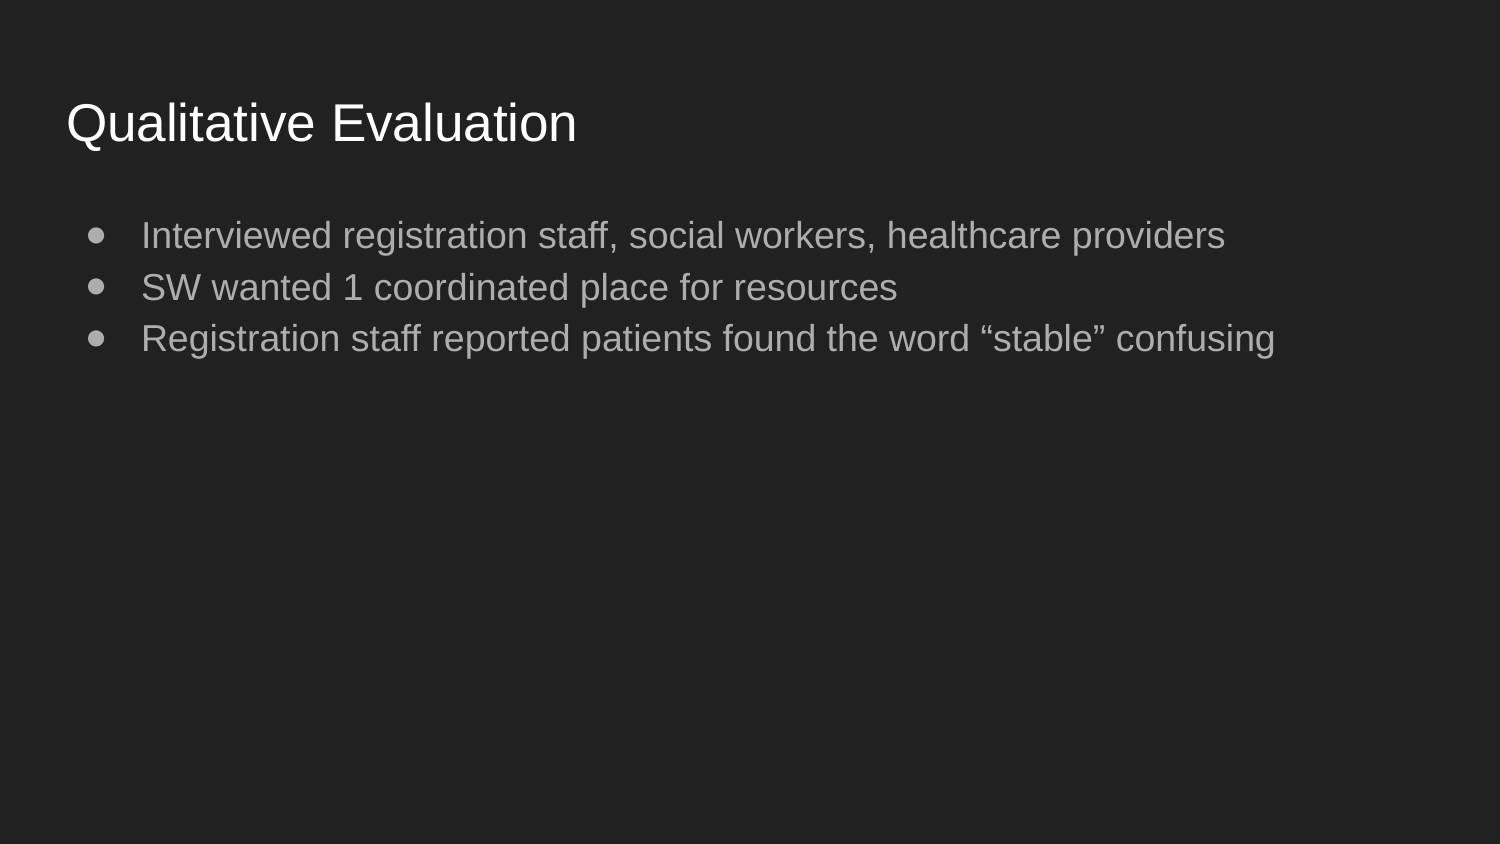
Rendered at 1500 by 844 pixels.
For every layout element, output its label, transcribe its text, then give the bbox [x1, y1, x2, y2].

list Interviewed registration staff, social workers, healthcare providers SW wanted 1 coordinated place for resources Registration staff reported patients found the word “stable” confusing [51, 189, 1449, 750]
title Qualitative Evaluation [51, 72, 1449, 167]
